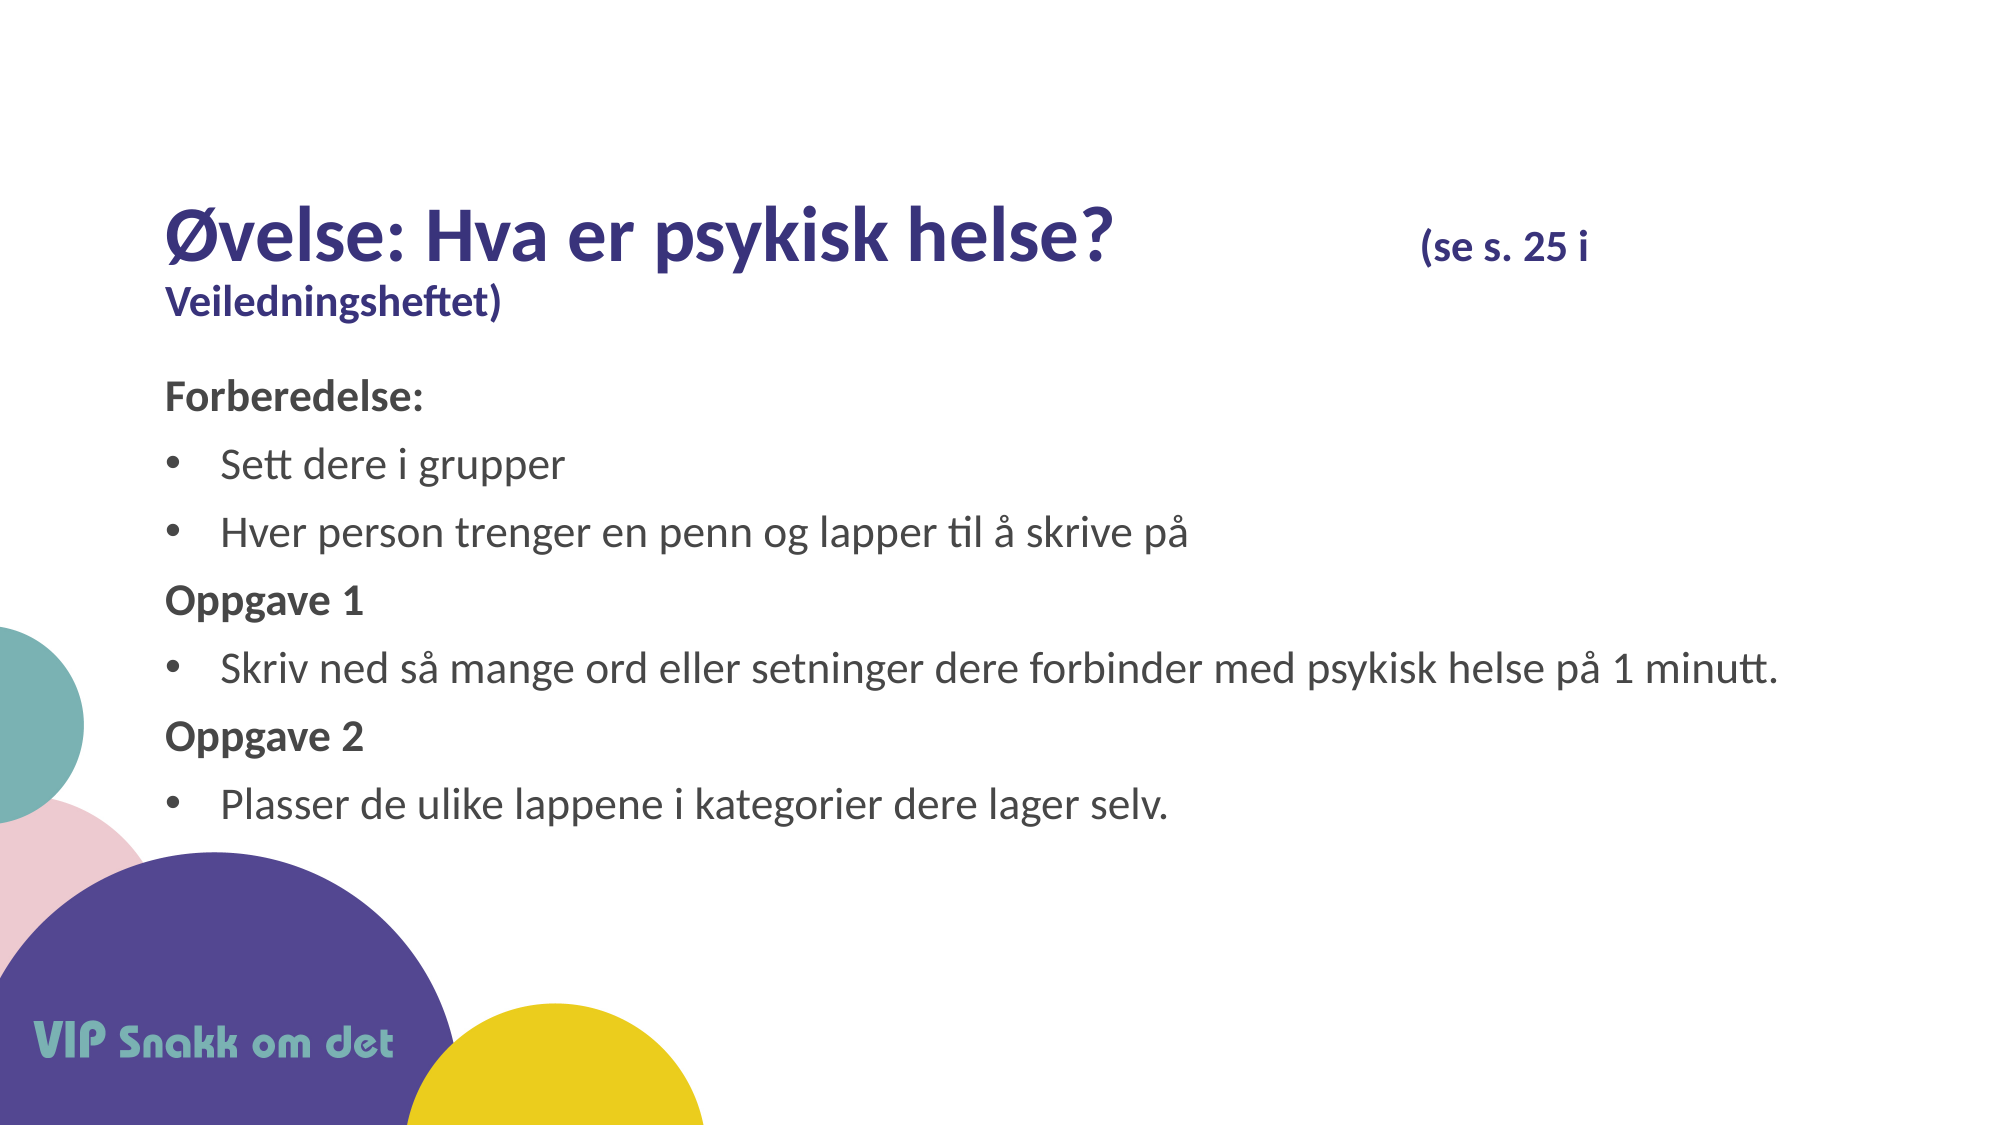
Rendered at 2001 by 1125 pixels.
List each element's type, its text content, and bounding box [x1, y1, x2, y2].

title Øvelse: Hva er psykisk helse? (se s. 25 i Veiledningsheftet) [150, 184, 1850, 334]
picture [0, 0, 2000, 1125]
subtitle Forberedelse: Sett dere i grupper Hver person trenger en penn og lapper til å skrive på Oppgave 1 Skriv ned så mange ord eller setninger dere forbinder med psykisk helse på 1 minutt. Oppgave 2 Plasser de ulike lappene i kategorier dere lager selv. [150, 364, 1850, 847]
